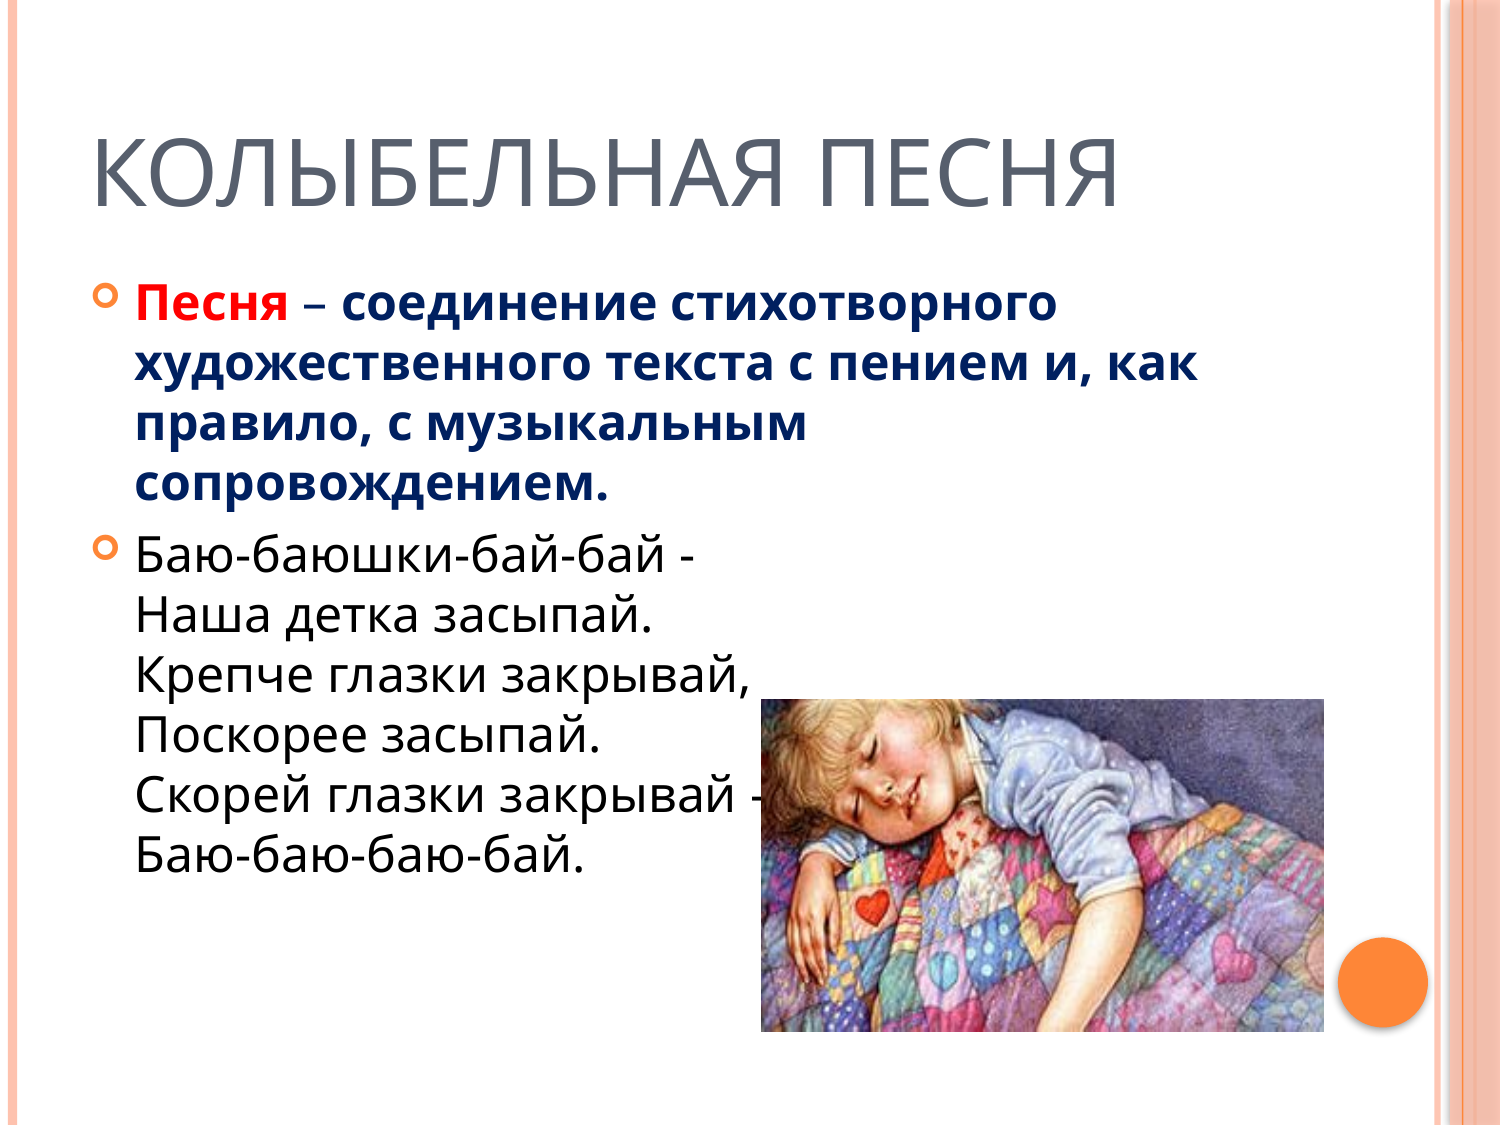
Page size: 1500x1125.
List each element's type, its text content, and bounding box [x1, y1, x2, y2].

title Колыбельная песня [75, 45, 1300, 233]
list Песня – соединение стихотворного художественного текста с пением и, как правило, с музыкальным сопровождением. Баю-баюшки-бай-бай - Наша детка засыпай. Крепче глазки закрывай, Поскорее засыпай. Скорей глазки закрывай - Баю-баю-баю-бай. [75, 262, 1300, 1062]
picture [761, 699, 1324, 1032]
